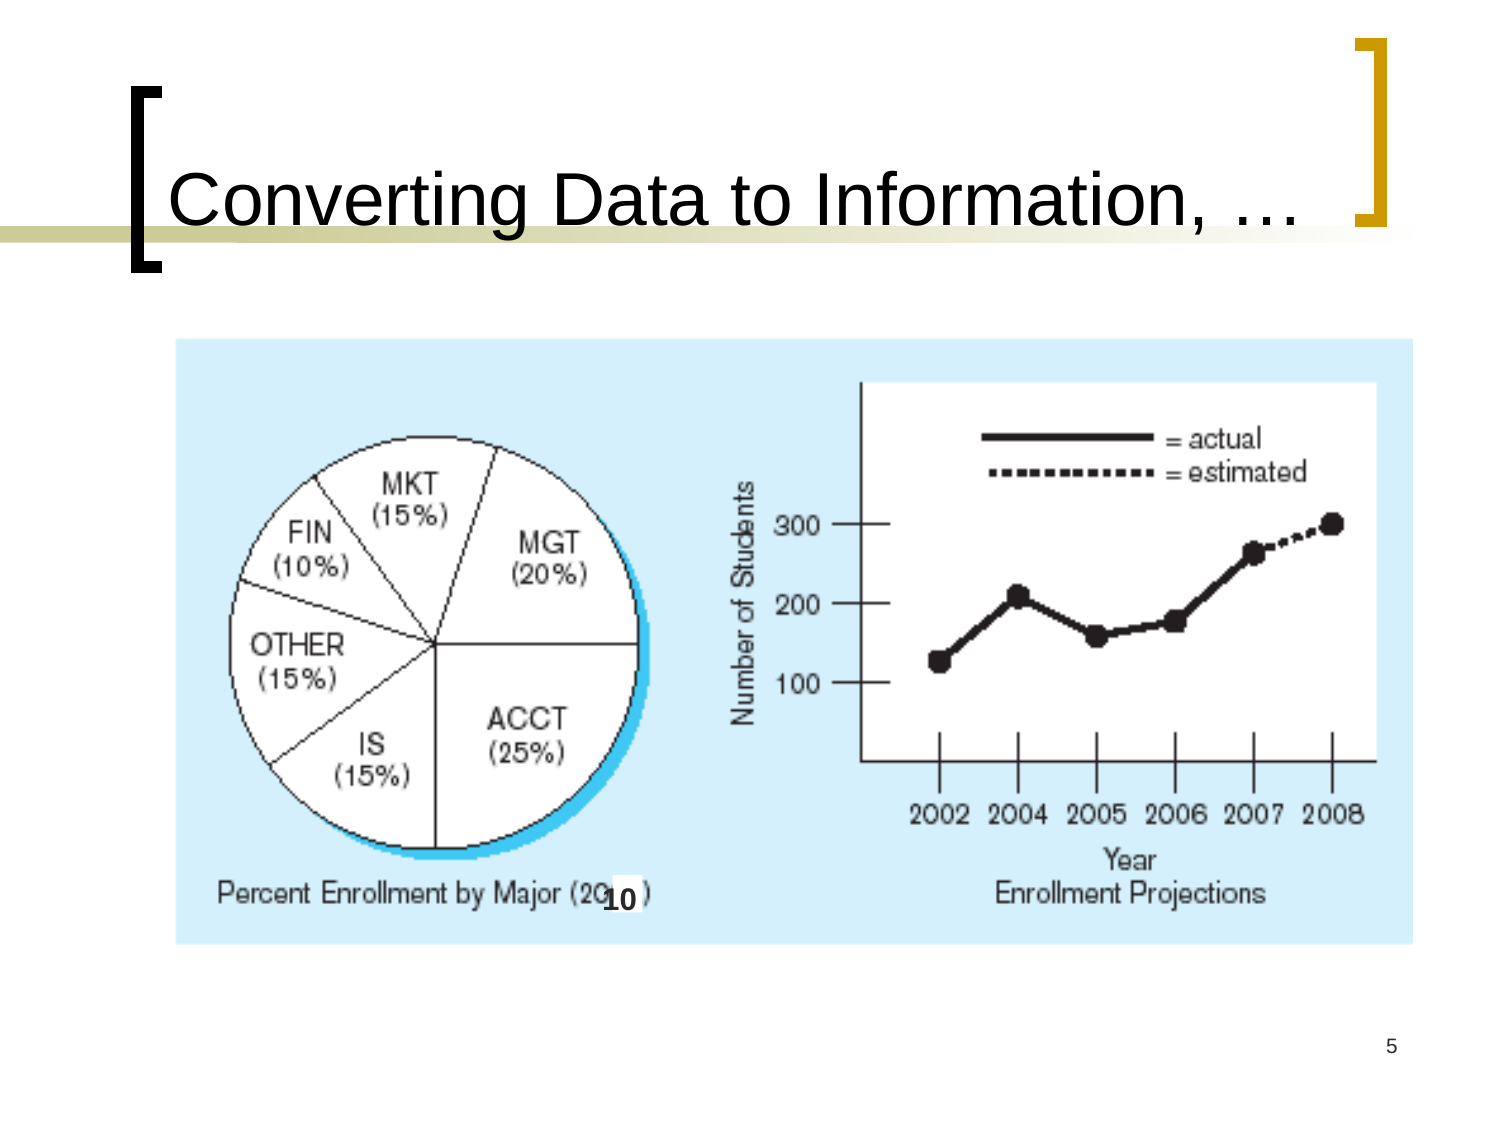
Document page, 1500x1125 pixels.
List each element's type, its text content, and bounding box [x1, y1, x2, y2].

slide_number 5 [1099, 1024, 1413, 1101]
picture [174, 337, 1413, 951]
title Converting Data to Information, … [152, 15, 1328, 248]
